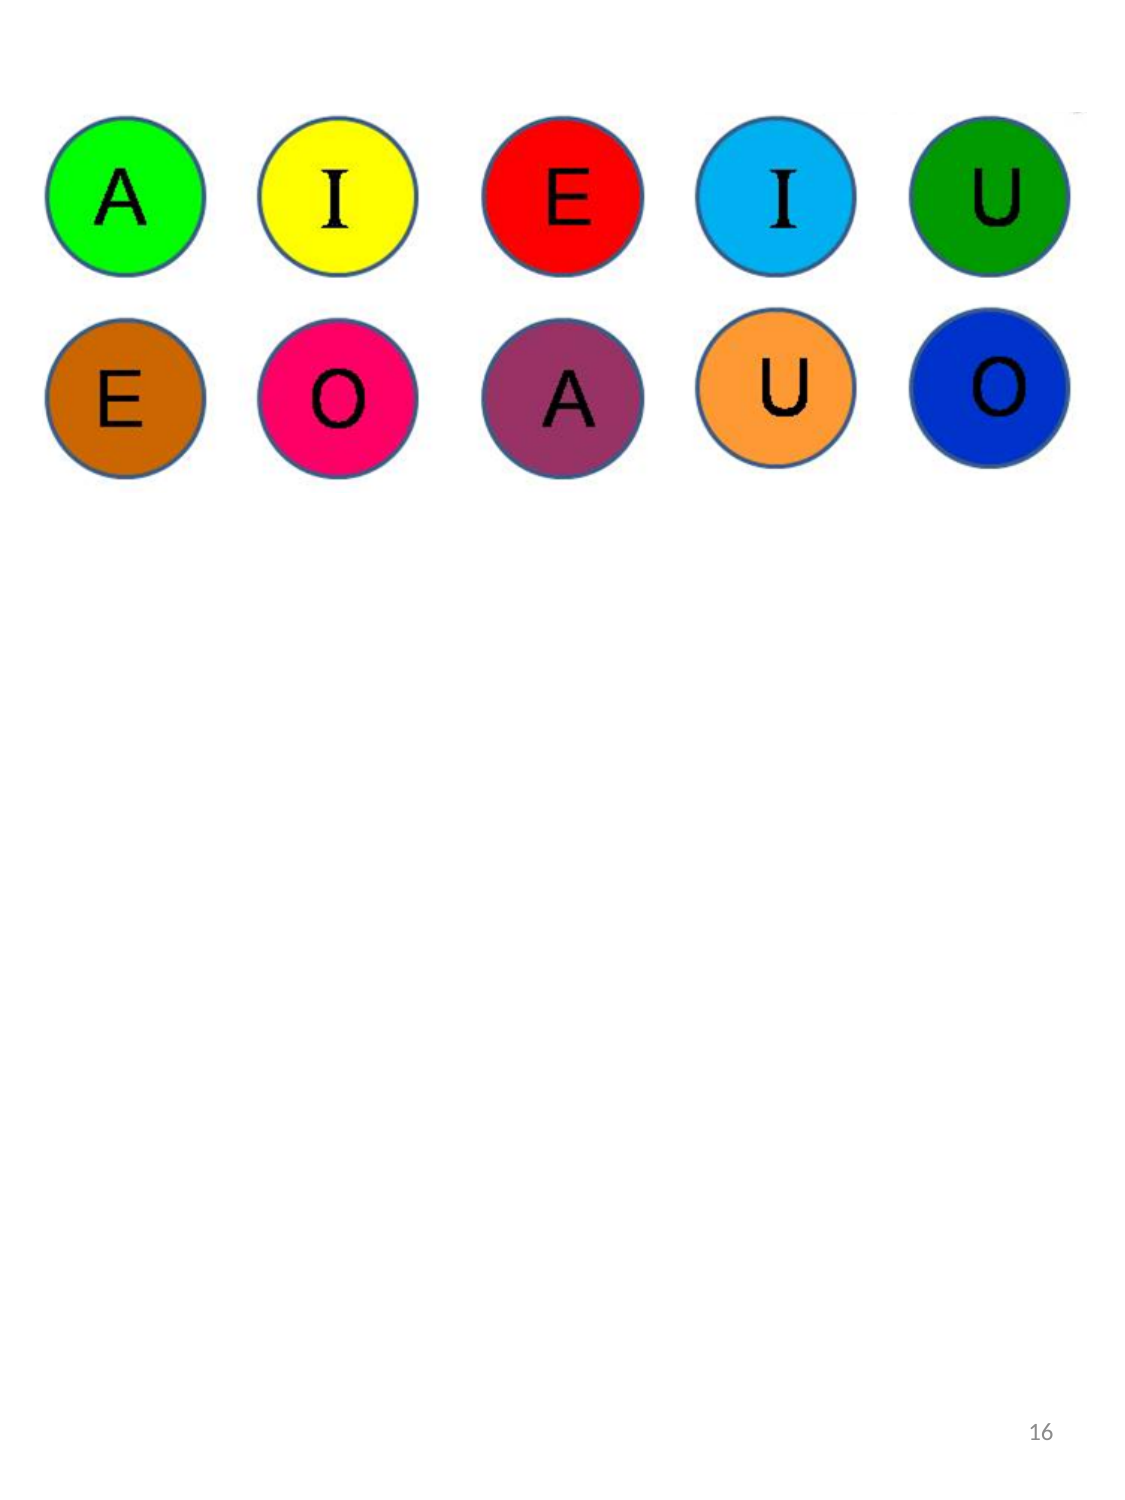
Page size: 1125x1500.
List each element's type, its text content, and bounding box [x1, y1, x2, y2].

slide_number 16 [806, 1390, 1069, 1471]
picture [42, 111, 1087, 493]
